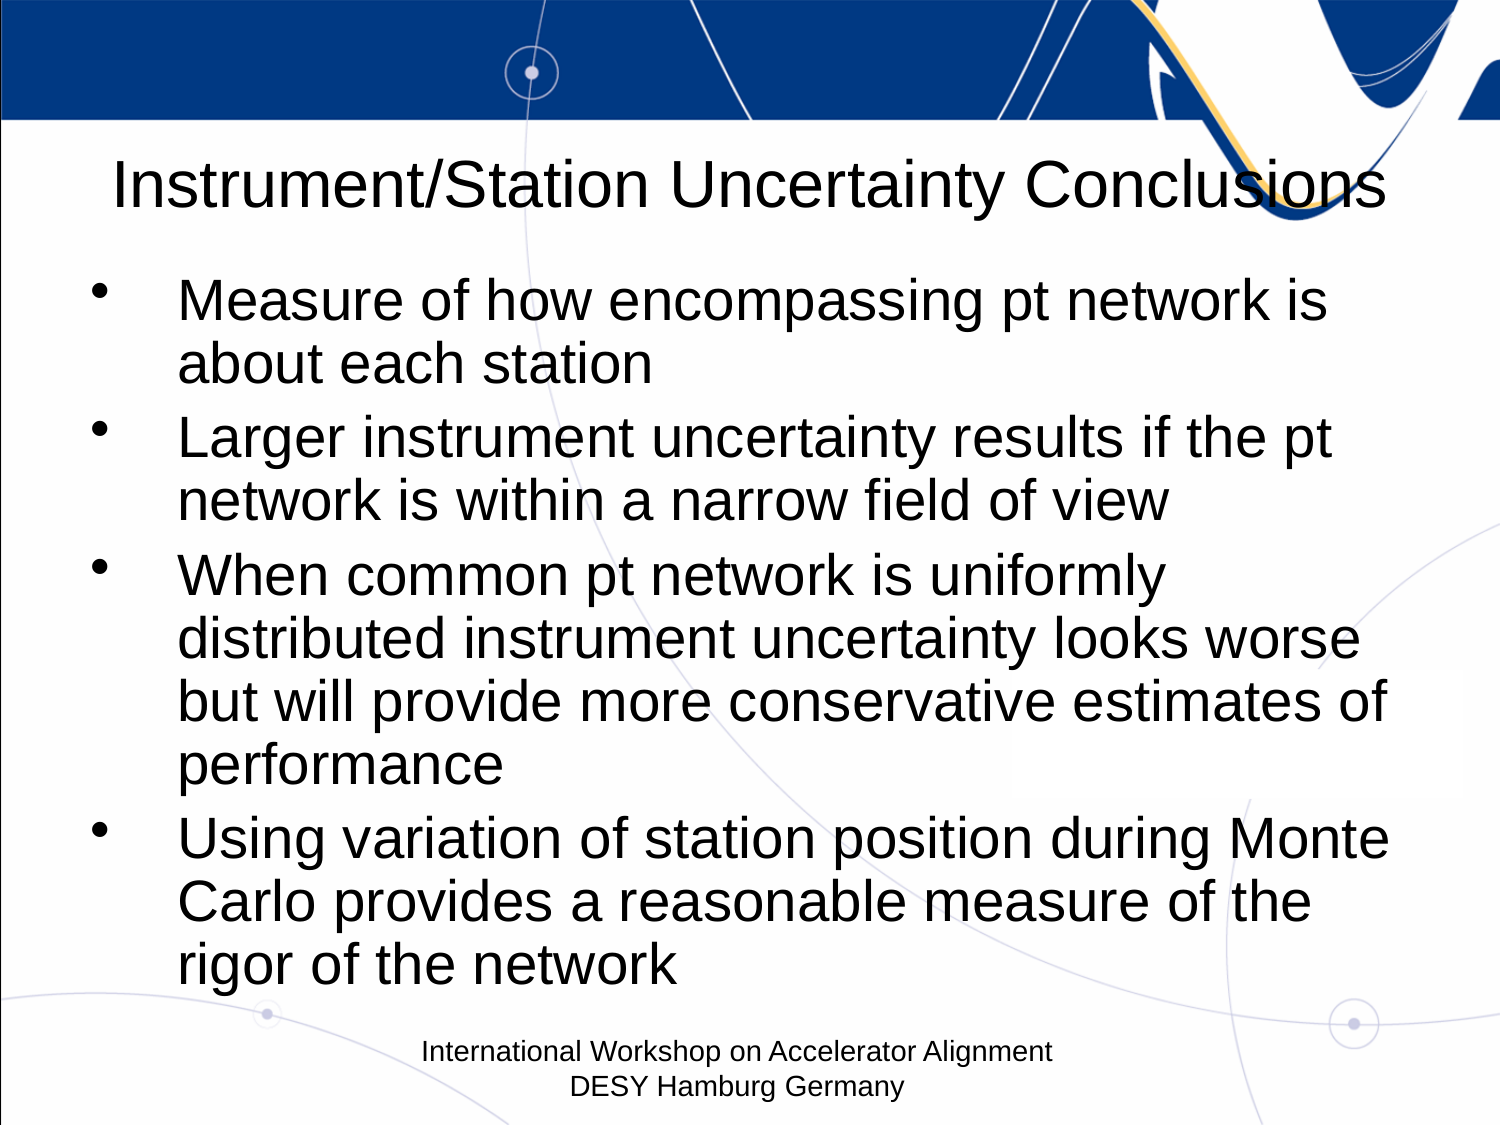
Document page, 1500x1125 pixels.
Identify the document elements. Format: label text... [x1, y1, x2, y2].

footer International Workshop on Accelerator Alignment DESY Hamburg Germany [187, 1024, 1288, 1103]
title Instrument/Station Uncertainty Conclusions [74, 87, 1426, 262]
picture [0, 0, 1500, 1125]
list Measure of how encompassing pt network is about each station Larger instrument uncertainty results if the pt network is within a narrow field of view When common pt network is uniformly distributed instrument uncertainty looks worse but will provide more conservative estimates of performance Using variation of station position during Monte Carlo provides a reasonable measure of the rigor of the network [74, 262, 1426, 1006]
